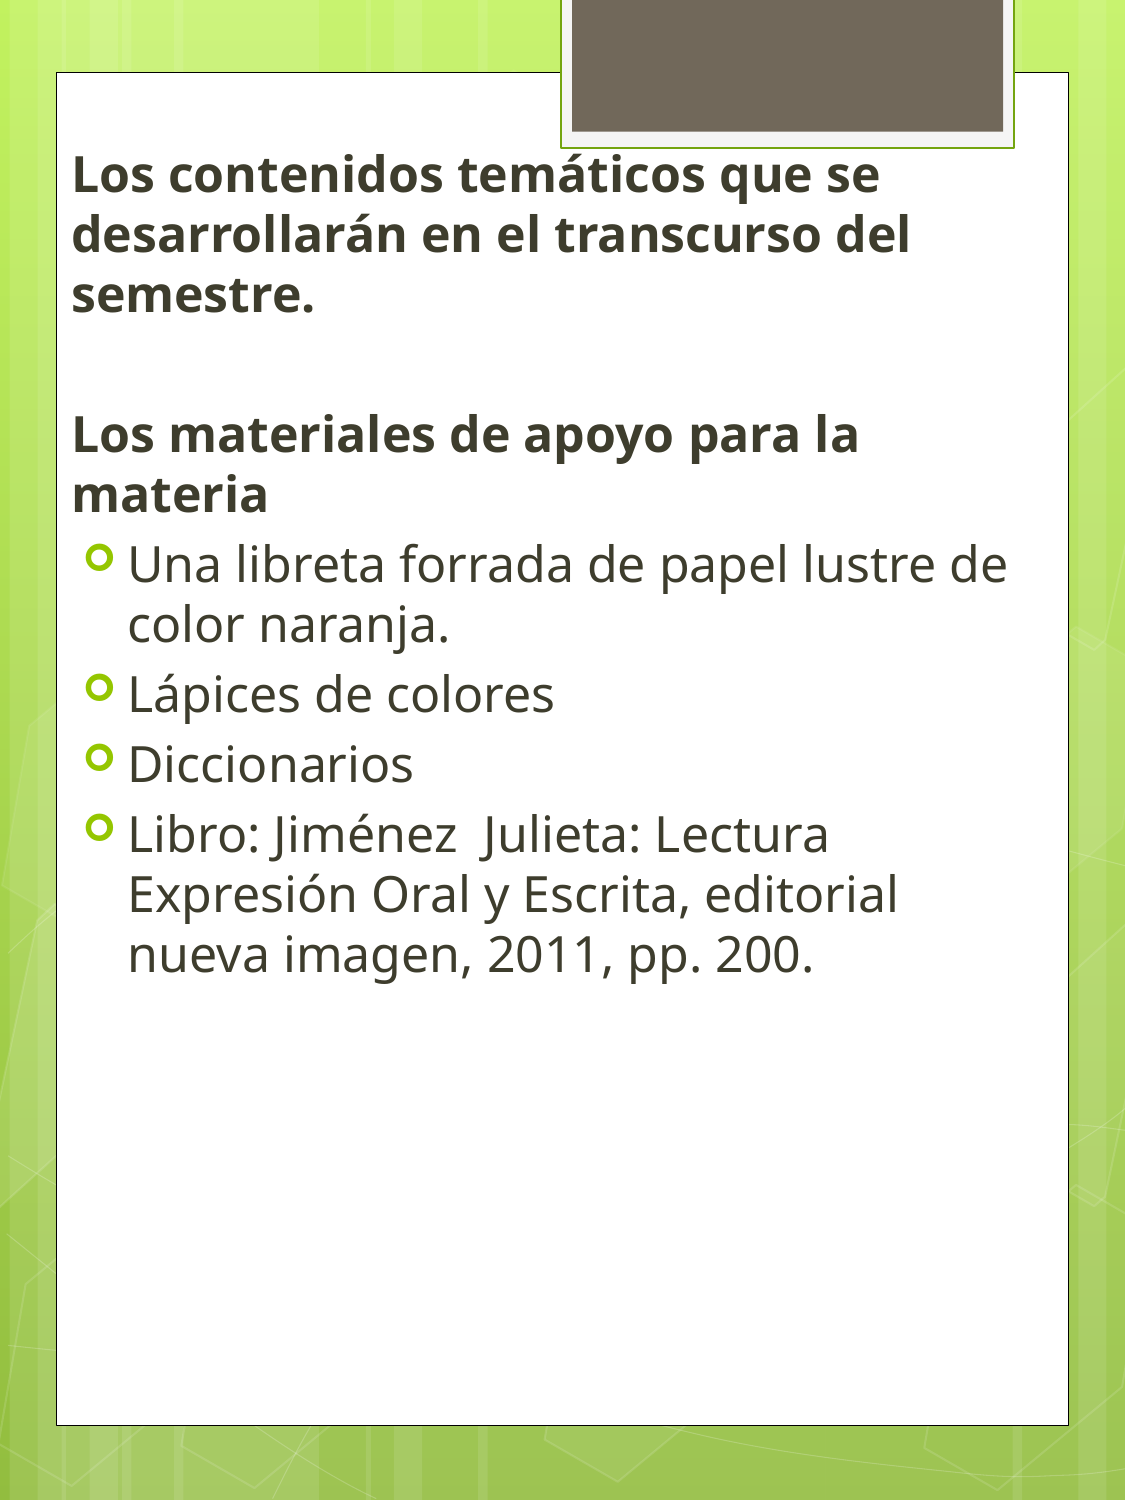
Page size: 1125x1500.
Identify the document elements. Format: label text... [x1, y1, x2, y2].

list Los contenidos temáticos que se desarrollarán en el transcurso del semestre. Los materiales de apoyo para la materia Una libreta forrada de papel lustre de color naranja. Lápices de colores Diccionarios Libro: Jiménez Julieta: Lectura Expresión Oral y Escrita, editorial nueva imagen, 2011, pp. 200. [56, 64, 1069, 1400]
